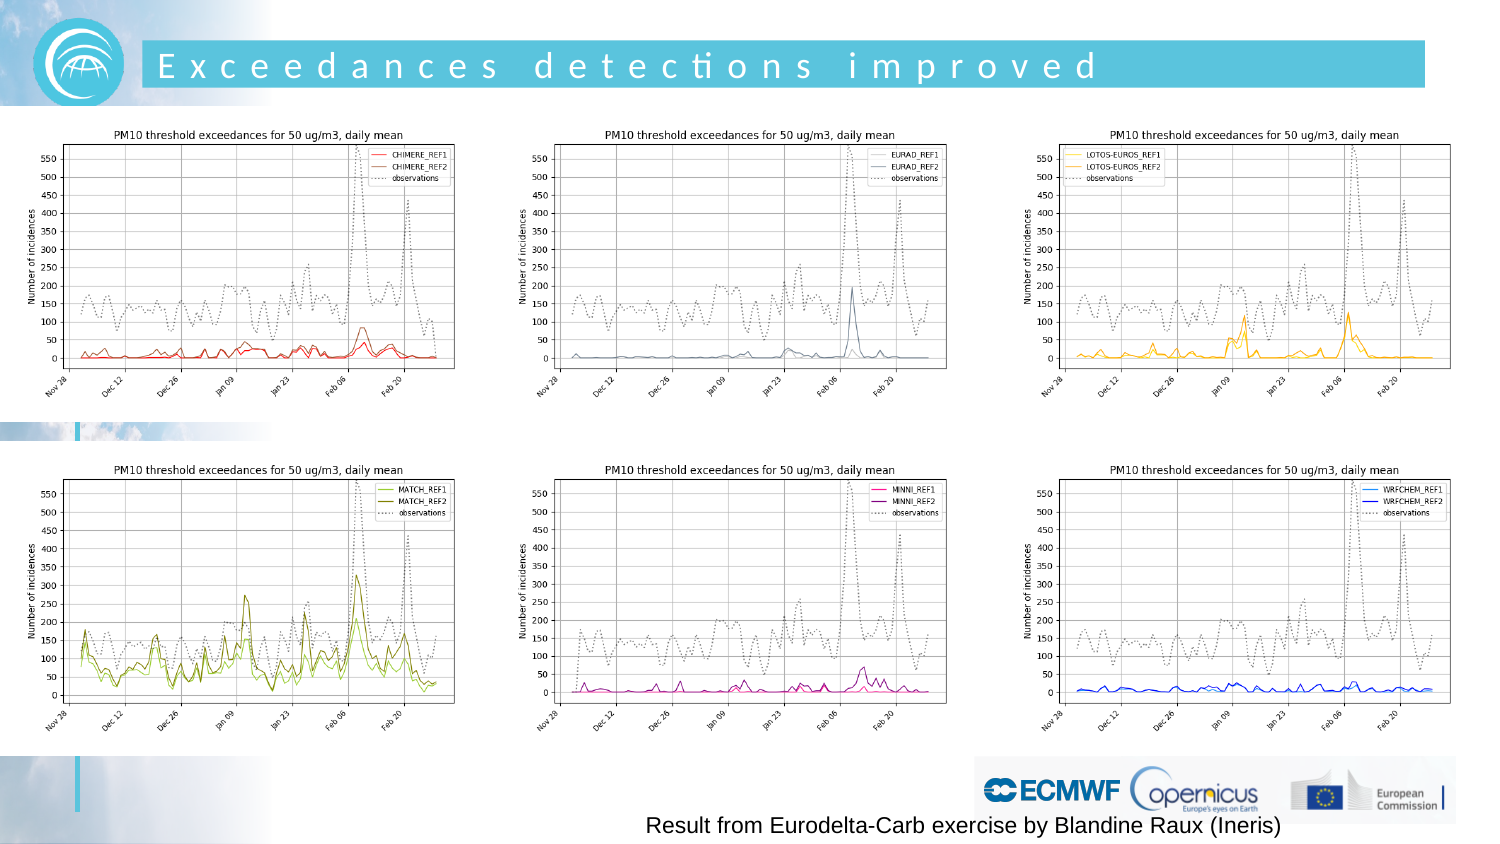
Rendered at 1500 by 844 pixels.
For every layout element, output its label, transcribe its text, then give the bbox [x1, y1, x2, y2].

picture [984, 778, 1120, 802]
picture [0, 6, 1500, 423]
title Exceedances detections improved [142, 40, 1425, 88]
picture [0, 440, 1500, 824]
text_box Result from Eurodelta-Carb exercise by Blandine Raux (Ineris) [630, 803, 1298, 844]
